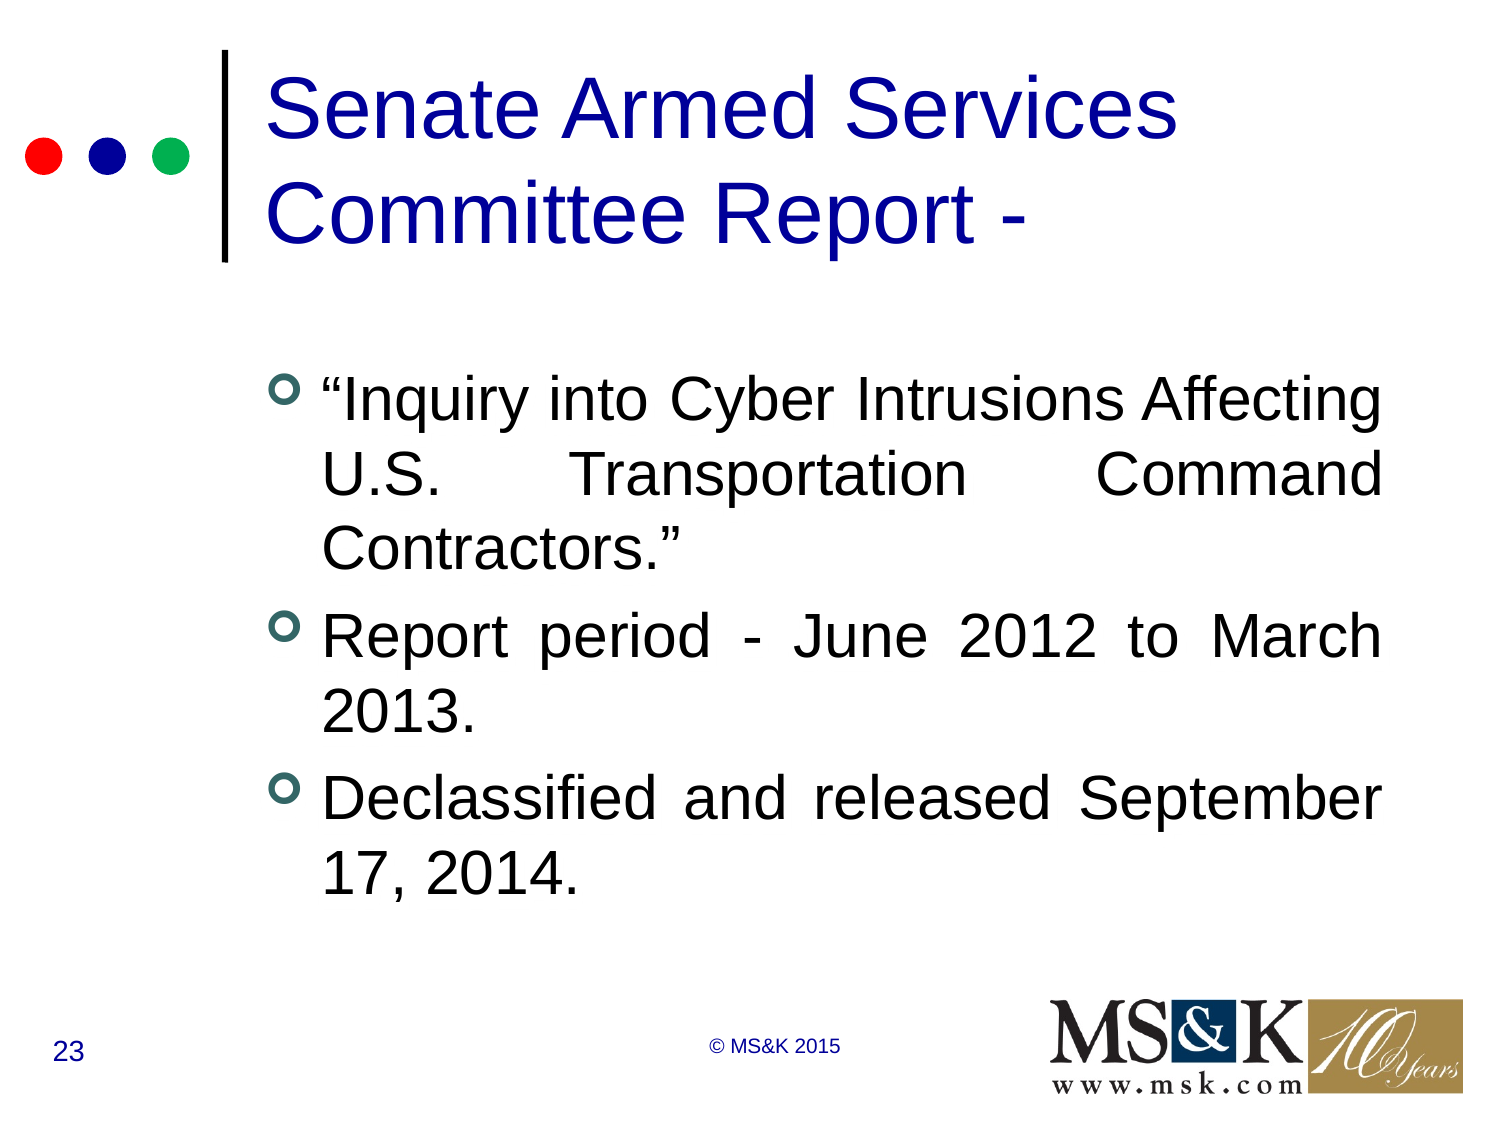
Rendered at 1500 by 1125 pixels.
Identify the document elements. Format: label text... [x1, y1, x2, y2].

slide_number 23 [37, 1025, 250, 1100]
title Senate Armed Services Committee Report - [249, 31, 1400, 282]
picture [1050, 999, 1463, 1094]
list “Inquiry into Cyber Intrusions Affecting U.S. Transportation Command Contractors.” Report period - June 2012 to March 2013. Declassified and released September 17, 2014. [249, 350, 1400, 1025]
footer © MS&K 2015 [537, 1025, 1013, 1100]
